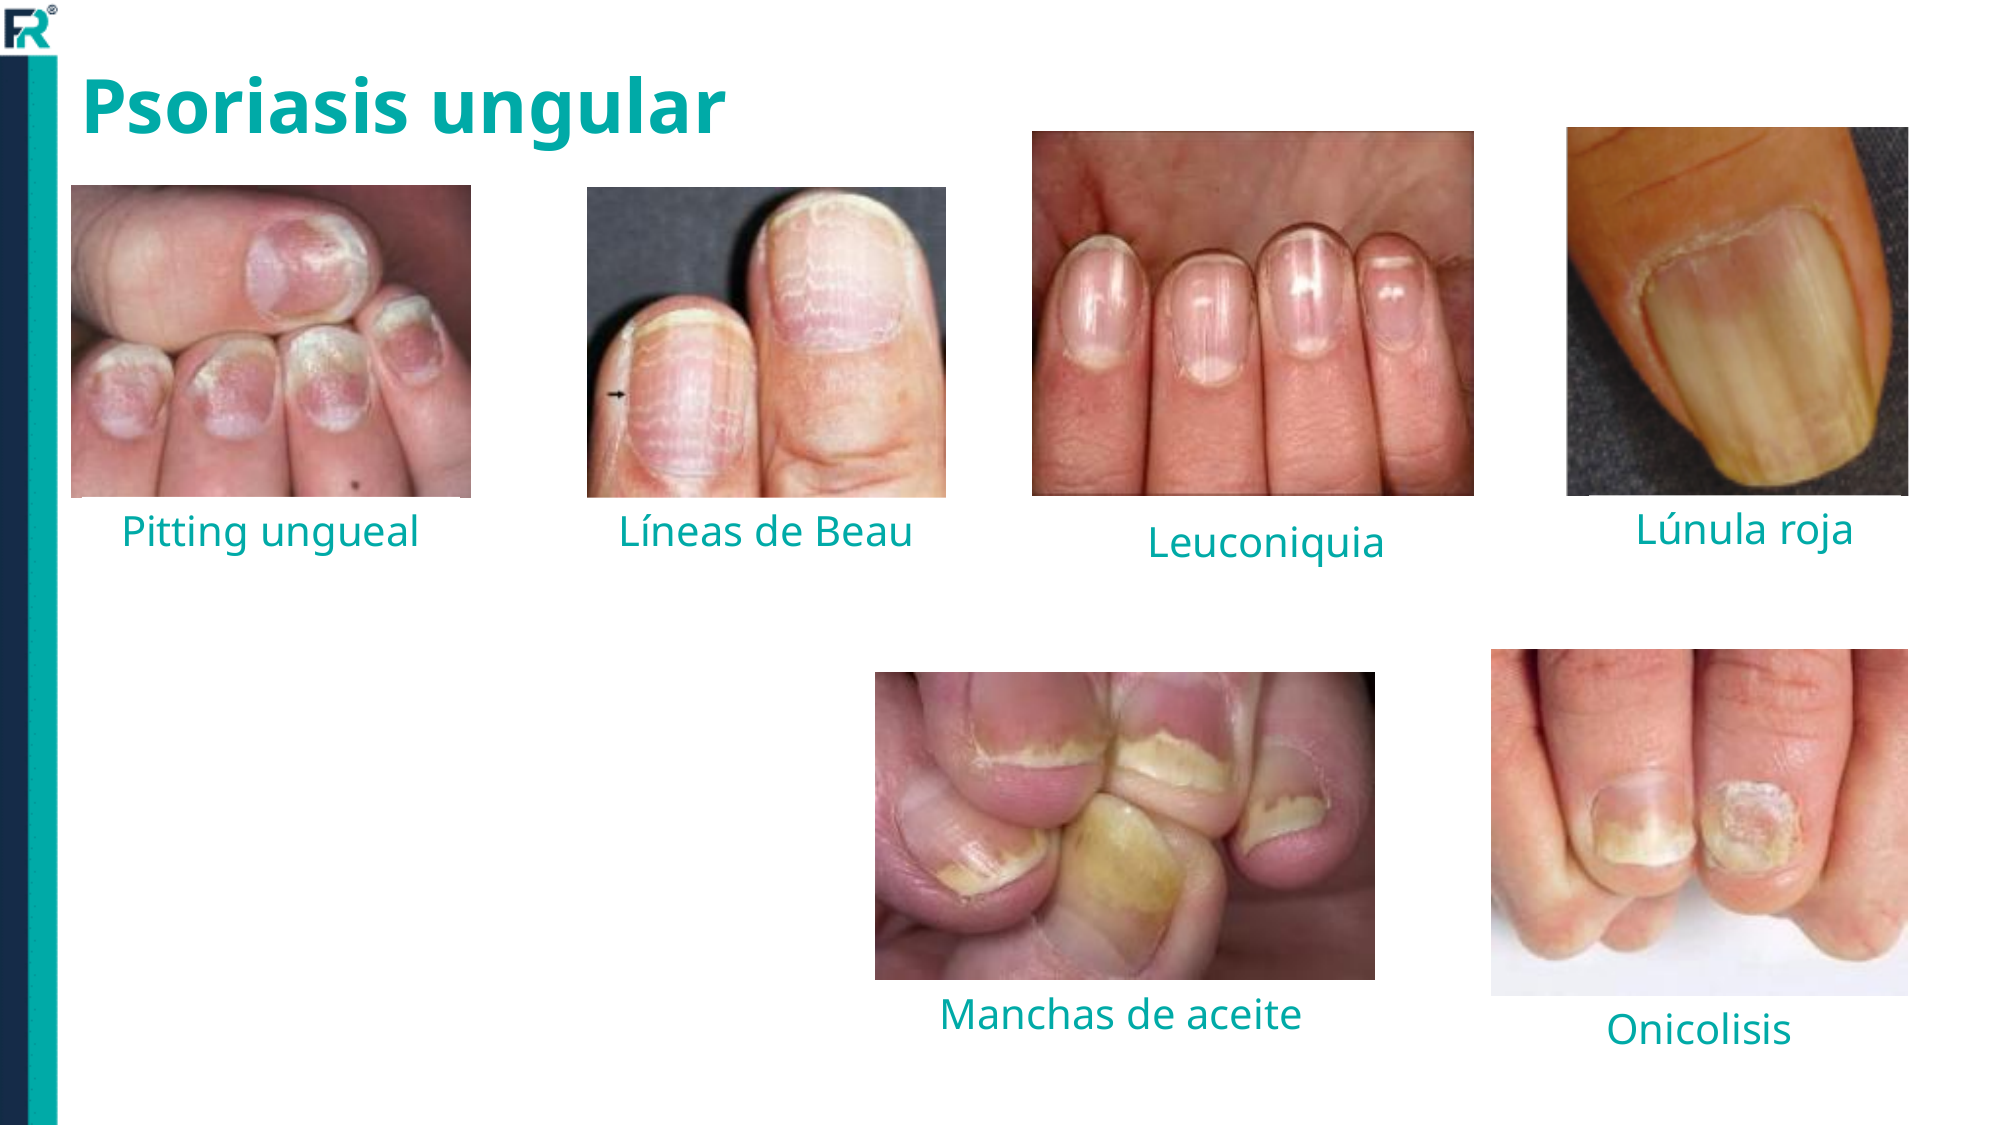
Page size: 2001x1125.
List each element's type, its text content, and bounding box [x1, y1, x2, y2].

text_box Pitting ungueal [81, 498, 461, 563]
text_box Líneas de Beau [574, 497, 959, 563]
text_box Leuconiquia [1101, 507, 1433, 574]
text_box Lúnula roja [1588, 496, 1902, 561]
text_box Onicolisis [1518, 996, 1881, 1062]
text_box Psoriasis ungular [0, 60, 1031, 146]
text_box [1453, 77, 2000, 359]
picture [0, 0, 2001, 1125]
text_box Manchas de aceite [908, 980, 1334, 1046]
